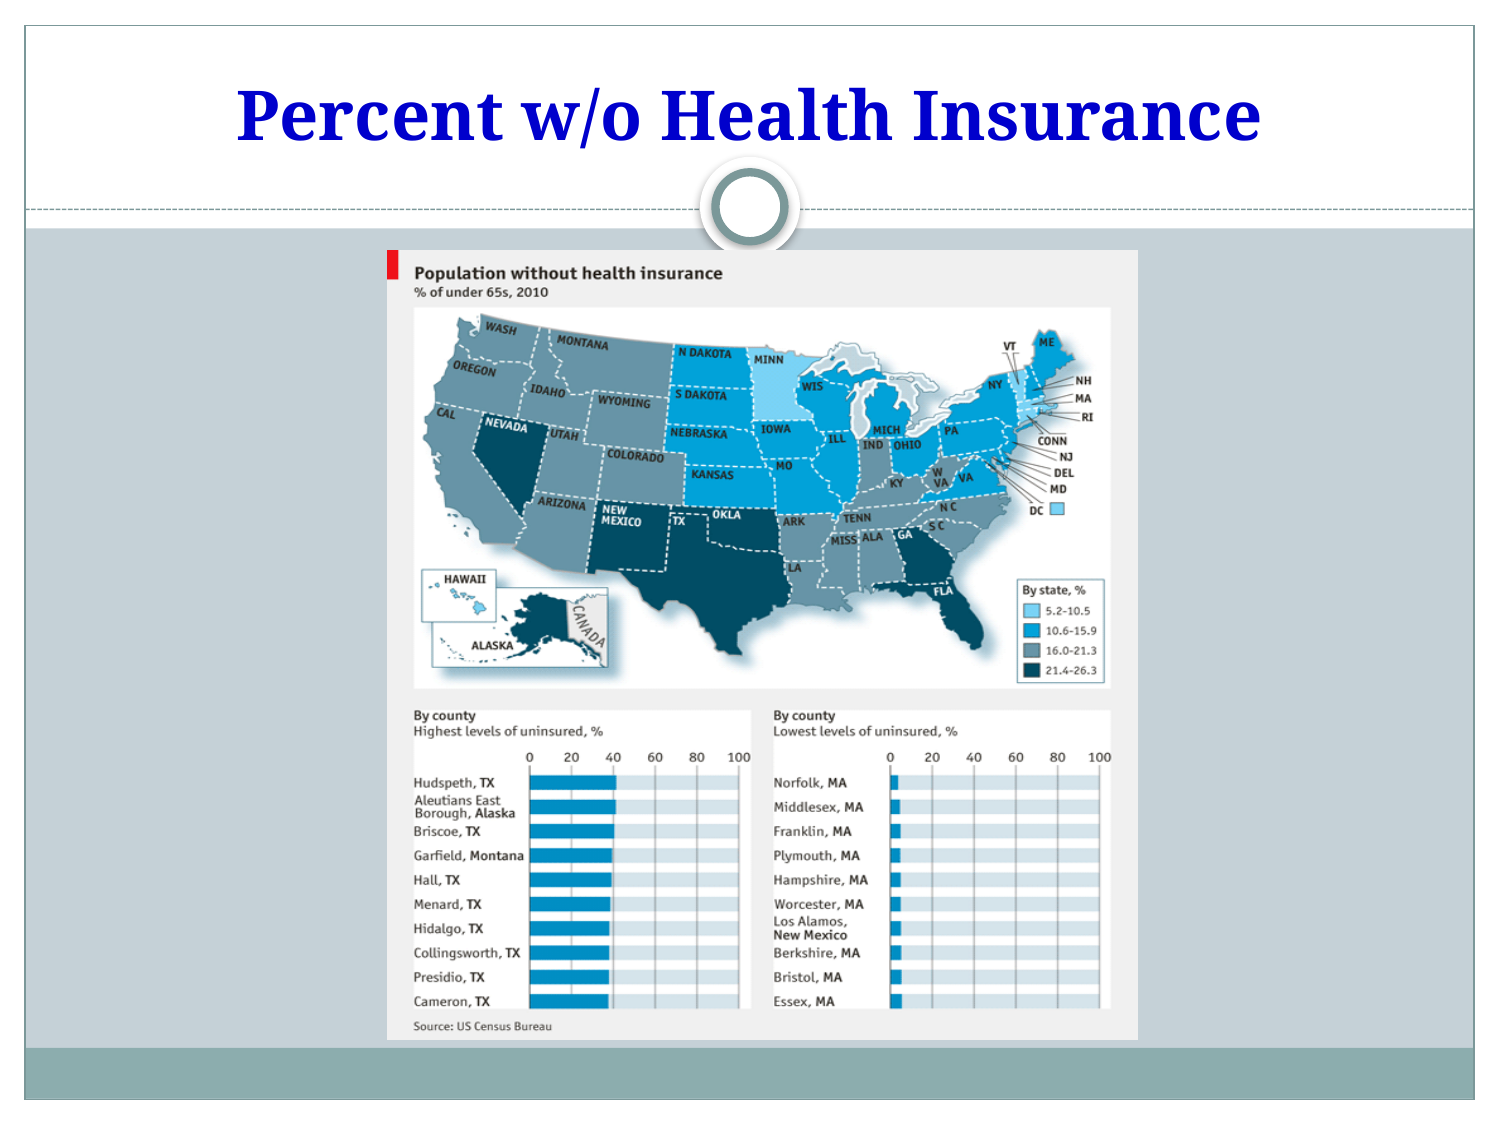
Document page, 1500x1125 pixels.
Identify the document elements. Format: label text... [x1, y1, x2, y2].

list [387, 250, 1138, 1040]
title Percent w/o Health Insurance [49, 37, 1450, 162]
